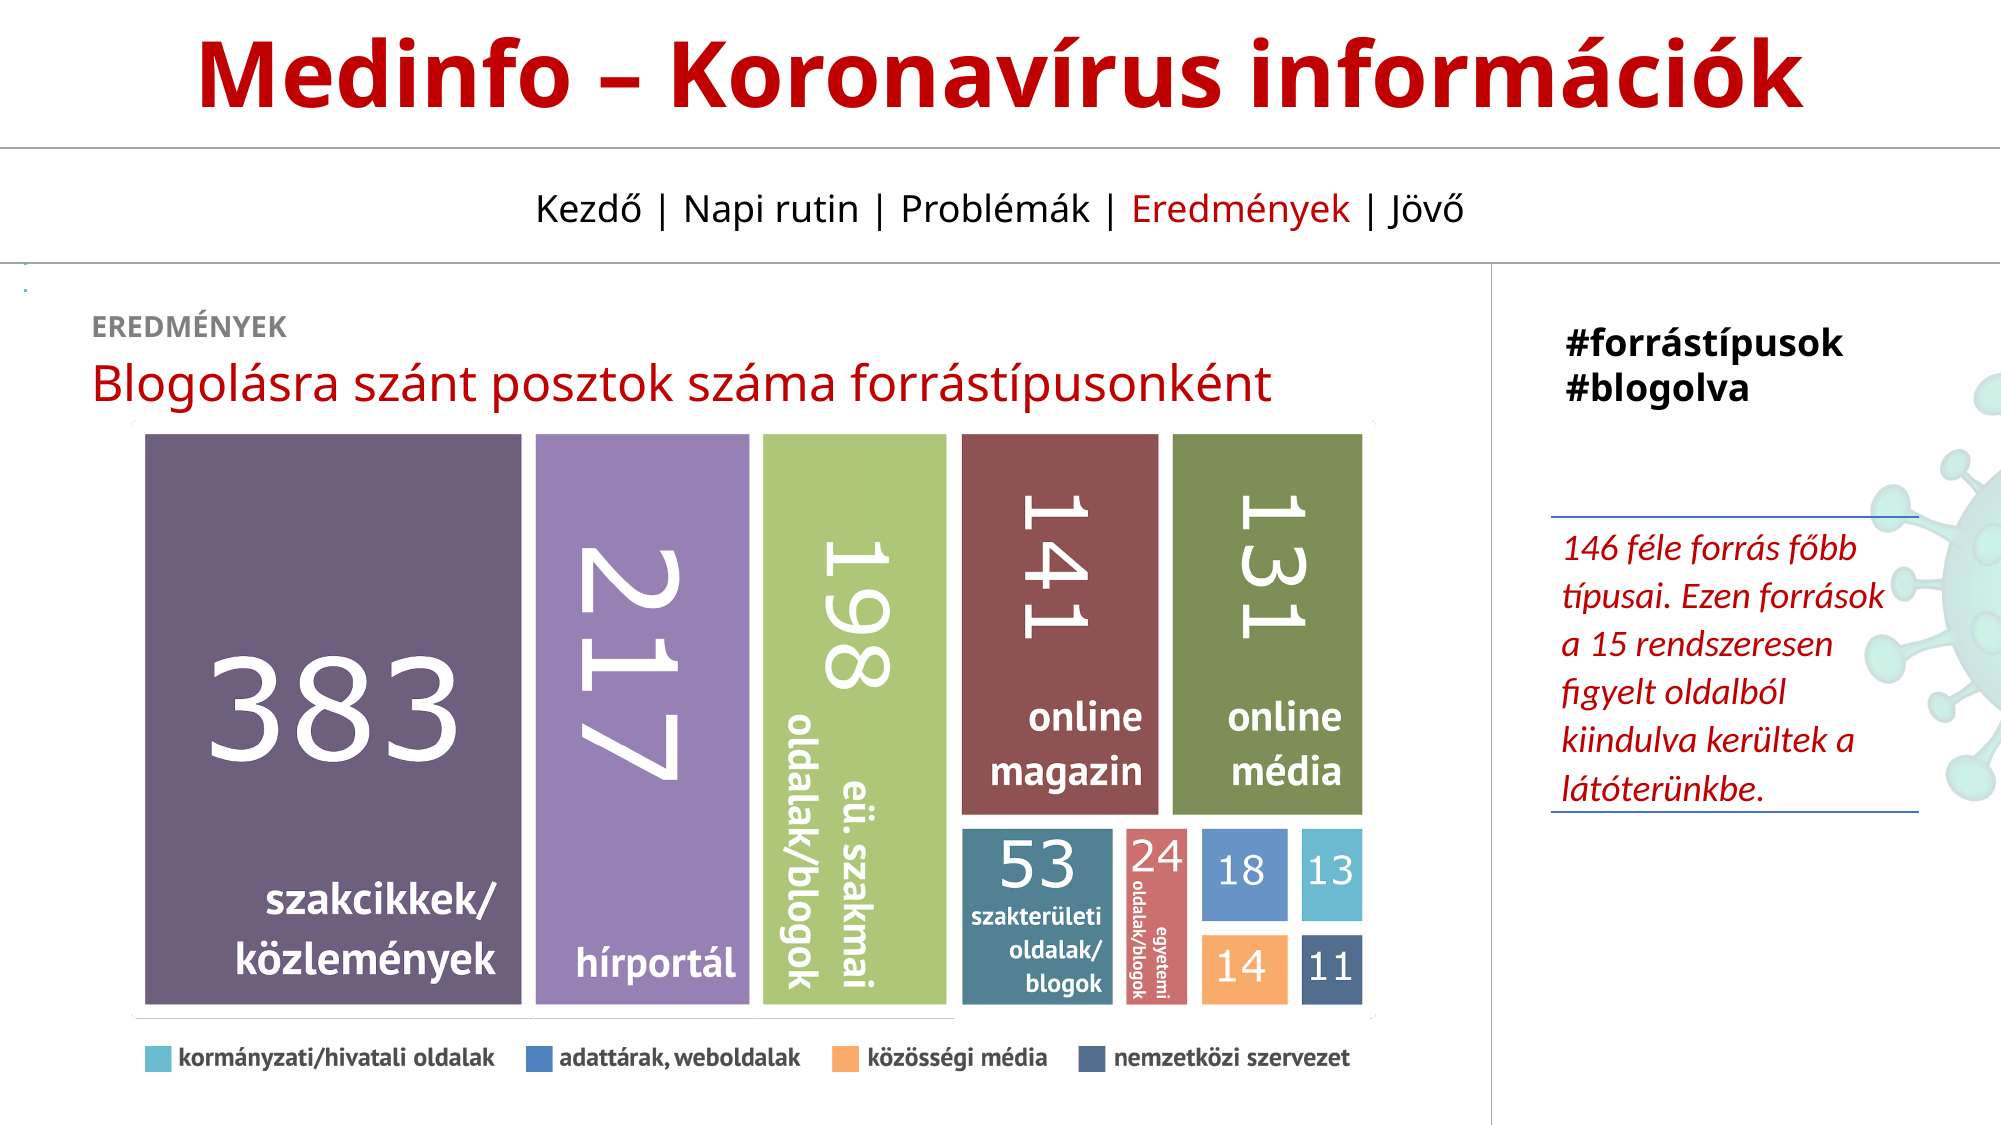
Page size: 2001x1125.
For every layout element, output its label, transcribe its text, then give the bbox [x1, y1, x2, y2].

picture [131, 419, 1376, 1072]
text_box 146 féle forrás főbb típusai. Ezen források a 15 rendszeresen figyelt oldalból kiindulva kerültek a látóterünkbe. [1546, 559, 1924, 769]
text_box #forrástípusok #blogolva [1550, 311, 1968, 417]
text_box EREDMÉNYEK Blogolásra szánt posztok száma forrástípusonként [76, 311, 1408, 521]
text_box Kezdő | Napi rutin | Problémák | Eredmények | Jövő [0, 177, 2000, 238]
